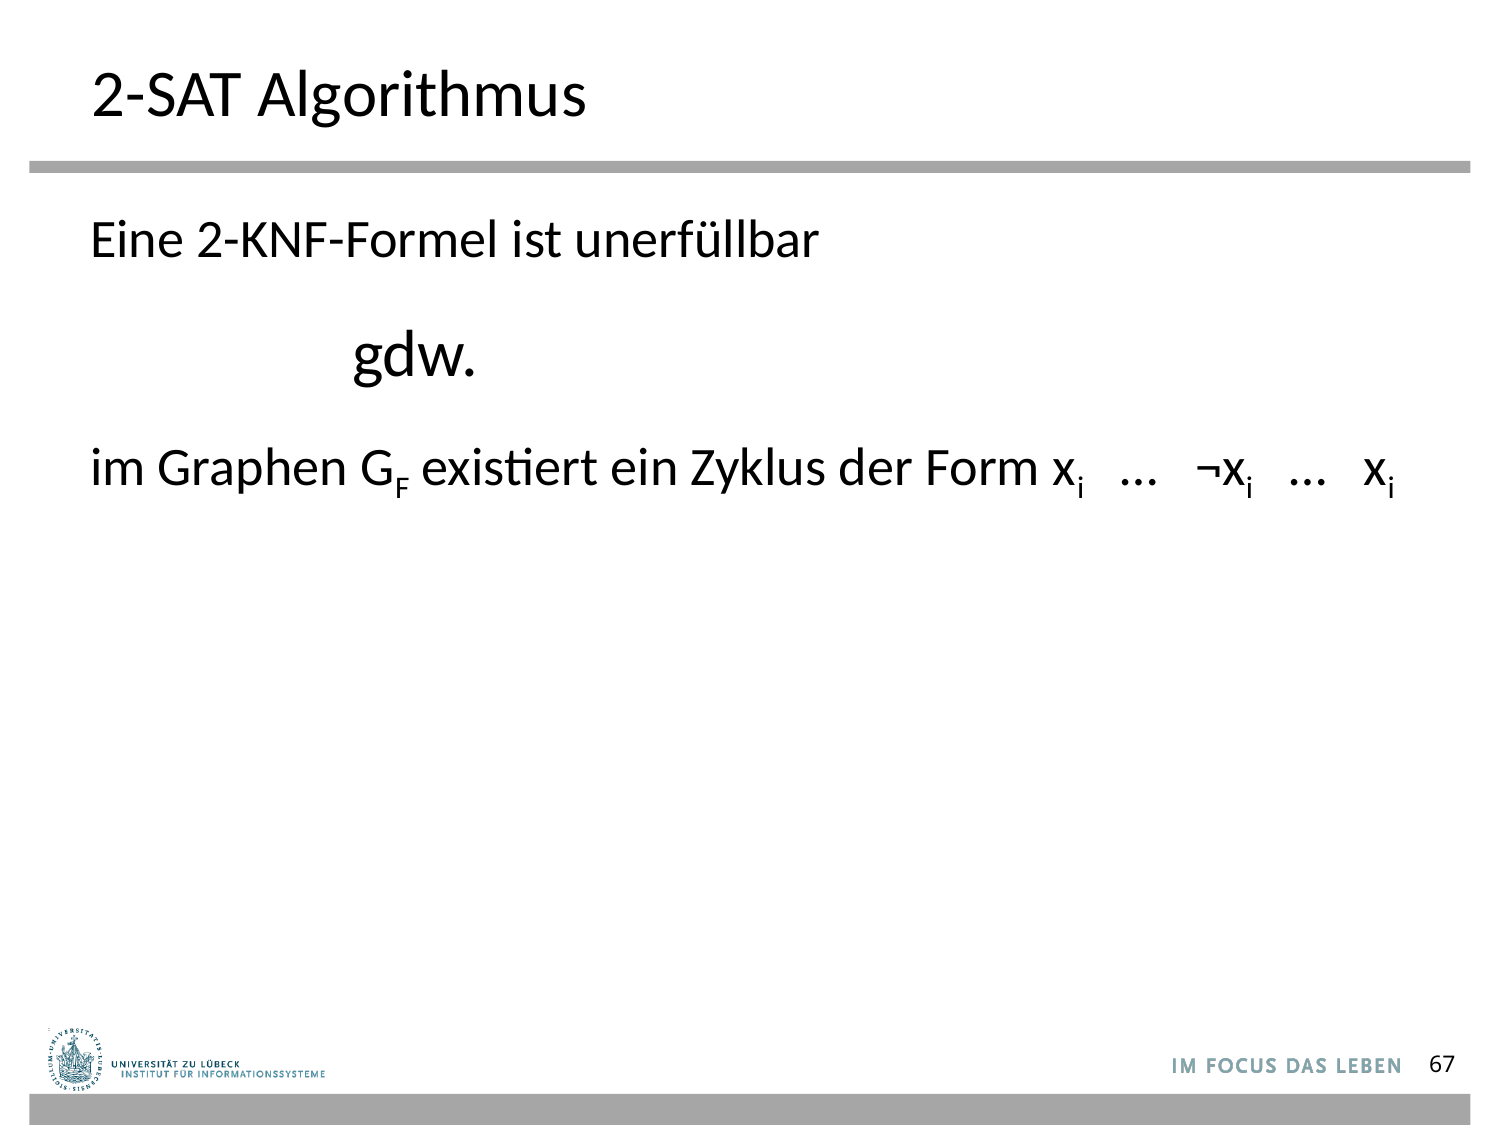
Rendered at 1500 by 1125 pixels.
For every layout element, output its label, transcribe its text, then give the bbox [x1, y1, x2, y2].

picture [1173, 1058, 1305, 1073]
slide_number 67 [1305, 1050, 1471, 1083]
title 2-SAT Algorithmus [76, 42, 1427, 126]
list Eine 2-KNF-Formel ist unerfüllbar im Graphen GF existiert ein Zyklus der Form xi … ¬xi … xi [75, 196, 1425, 1012]
text_box gdw. [337, 302, 494, 398]
